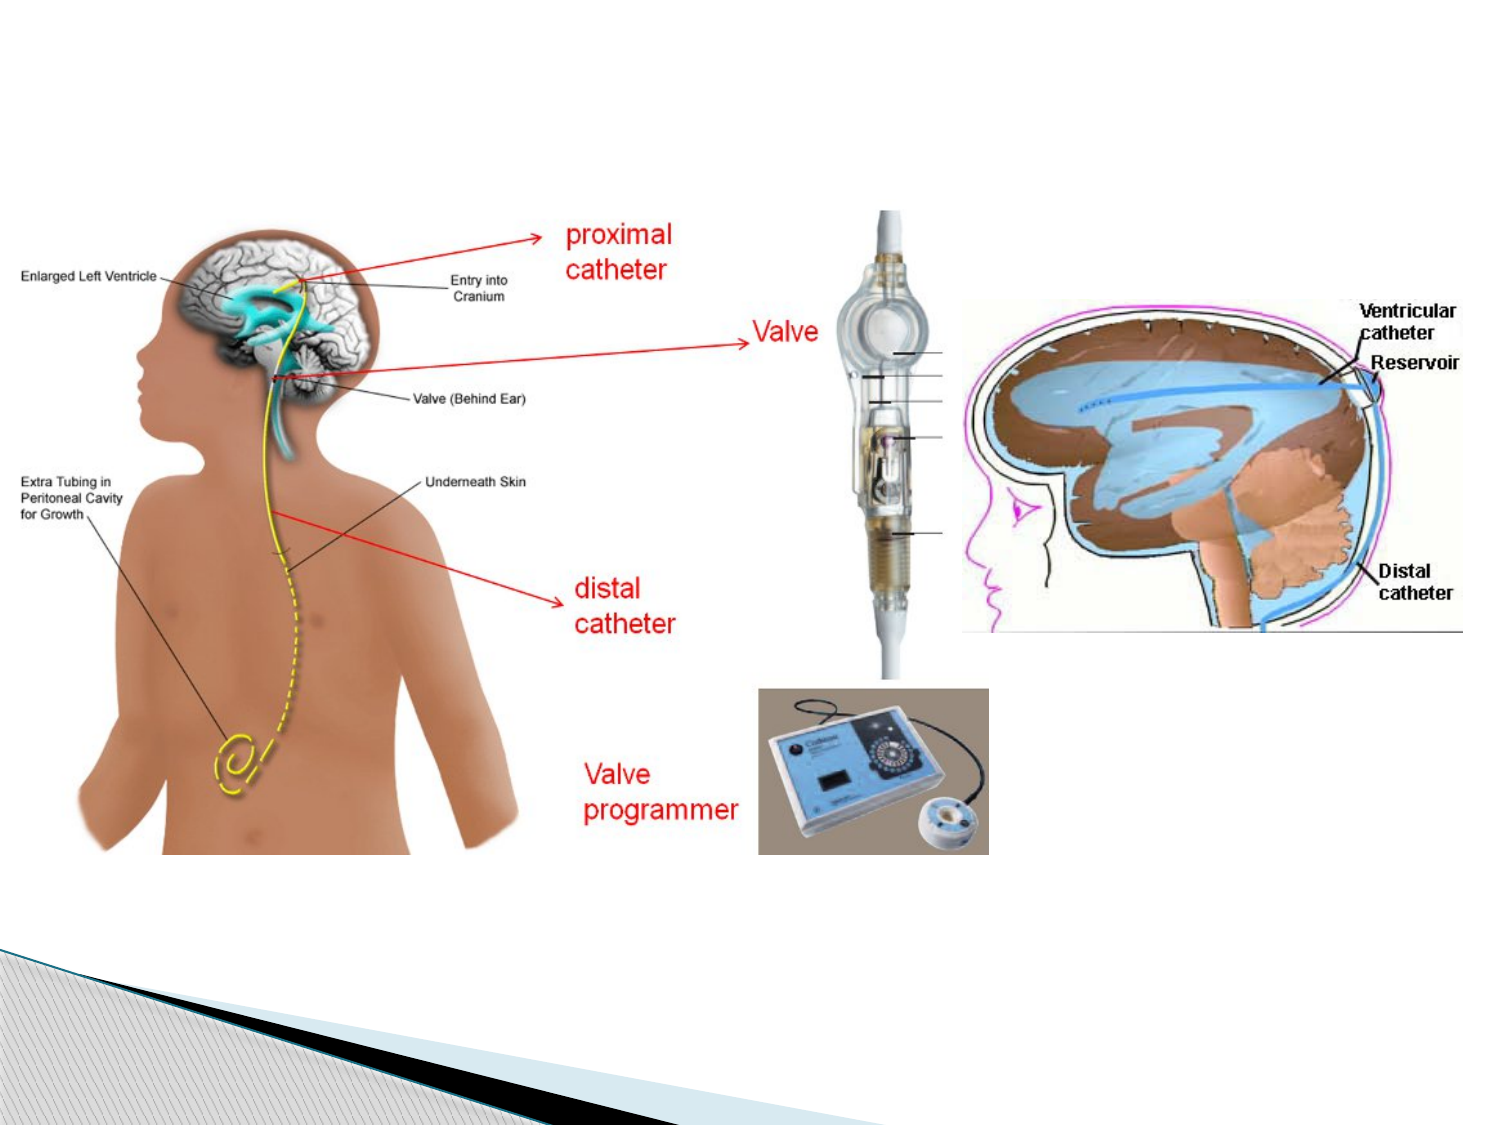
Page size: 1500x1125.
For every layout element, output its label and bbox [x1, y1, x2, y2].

picture [962, 299, 1463, 633]
list [0, 199, 989, 856]
